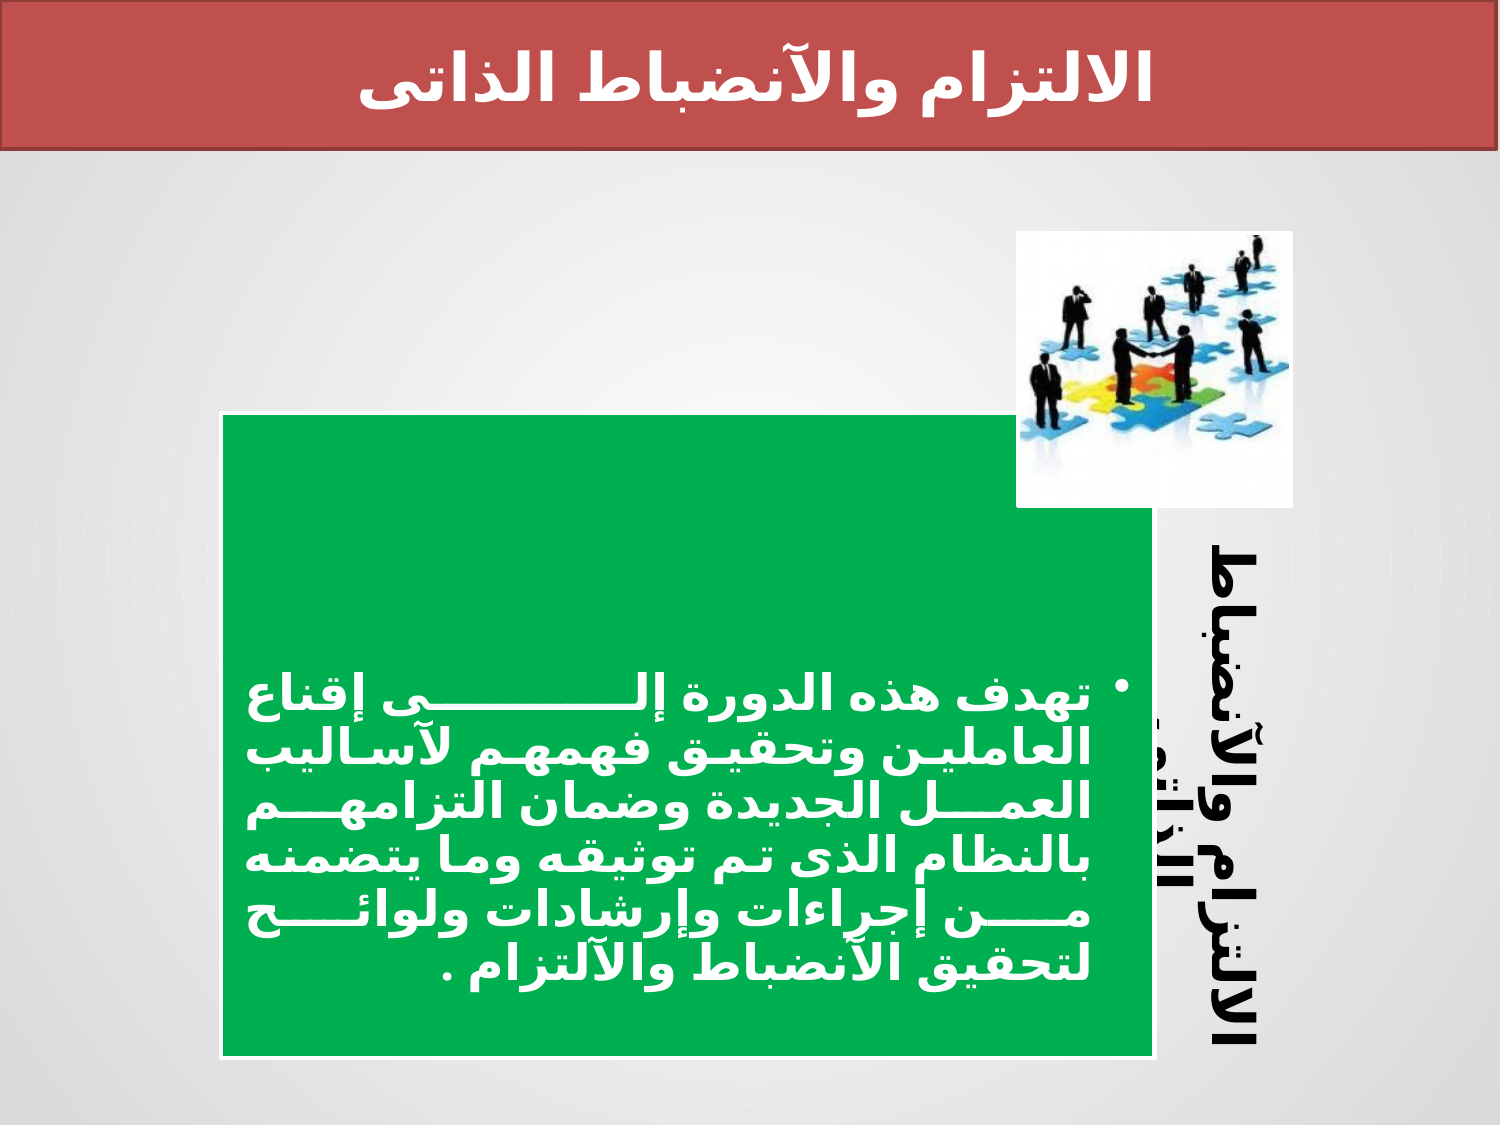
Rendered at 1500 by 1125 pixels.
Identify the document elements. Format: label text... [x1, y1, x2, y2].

text_box [1016, 231, 1293, 508]
text_box الالتزام والآنضباط الذاتى [0, 0, 1498, 151]
text_box الالتزام والآنضباط الذاتى [1157, 508, 1292, 1058]
text_box تهدف هذه الدورة إلى إقناع العاملين وتحقيق فهمهم لآساليب العمل الجديدة وضمان التزامهم بالنظام الذى تم توثيقه وما يتضمنه من إجراءات وإرشادات ولوائح لتحقيق الآنضباط والآلتزام . [219, 411, 1157, 1060]
